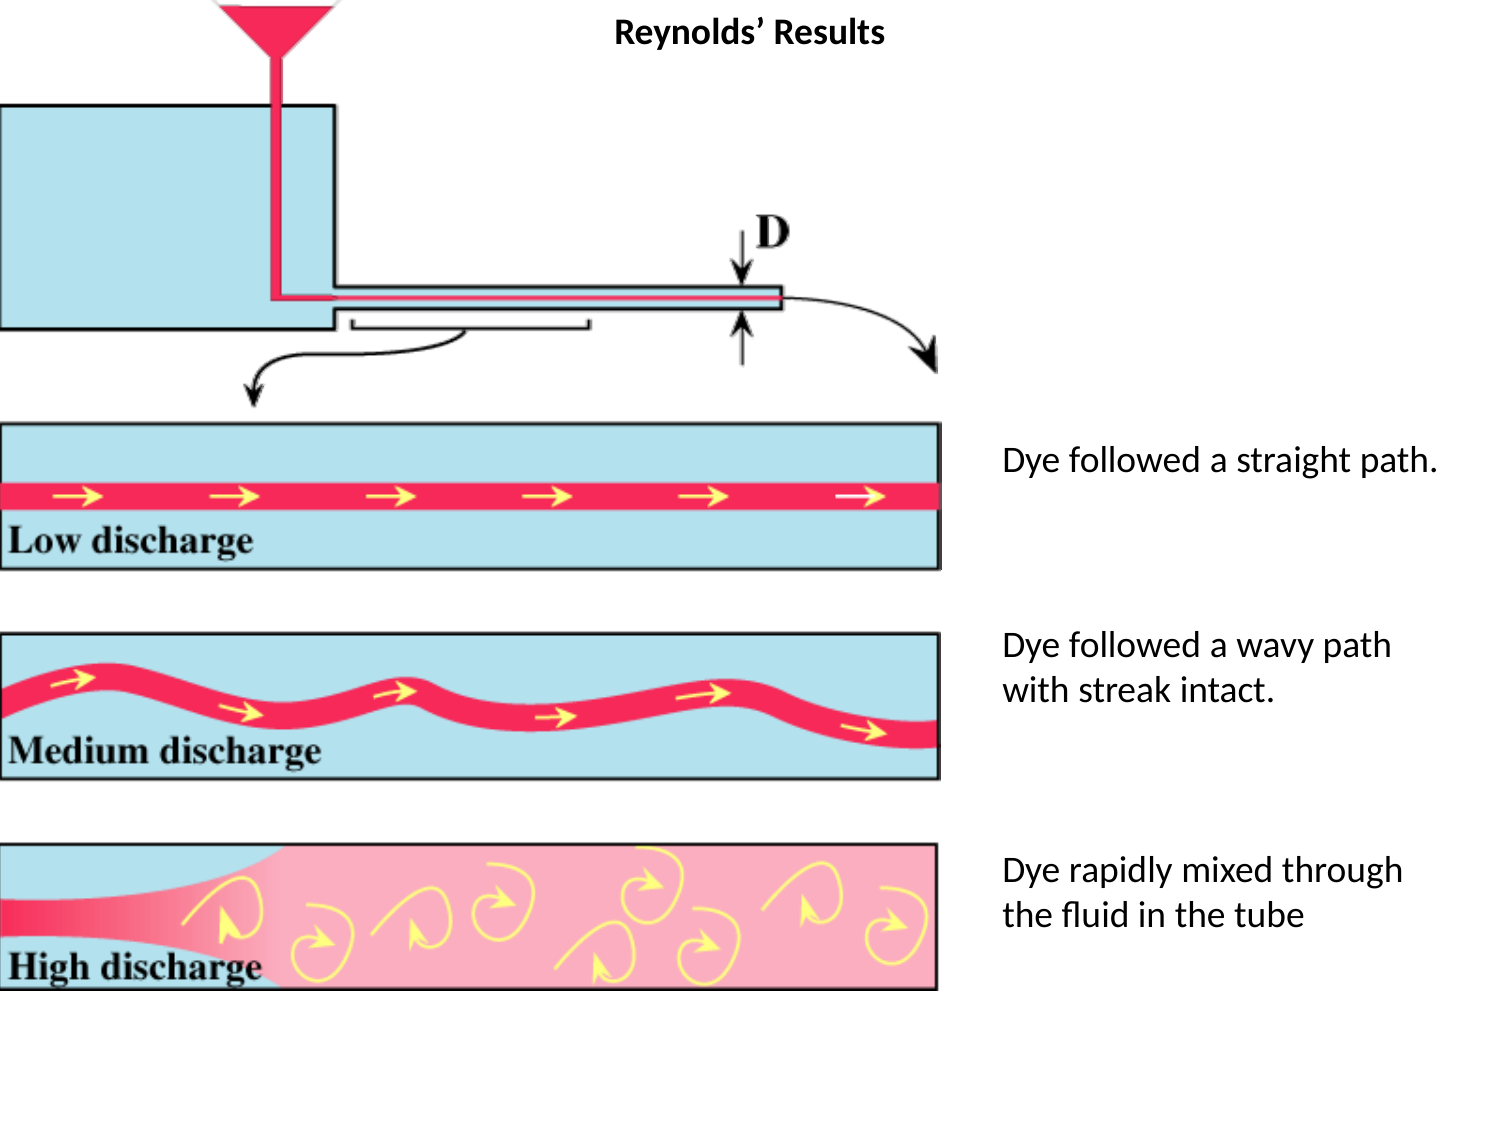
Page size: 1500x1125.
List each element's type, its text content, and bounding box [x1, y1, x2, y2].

text_box Dye followed a wavy path with streak intact. [987, 612, 1466, 718]
text_box Dye followed a straight path. [987, 427, 1466, 488]
picture [0, 0, 942, 991]
text_box Dye rapidly mixed through the fluid in the tube [987, 837, 1466, 943]
